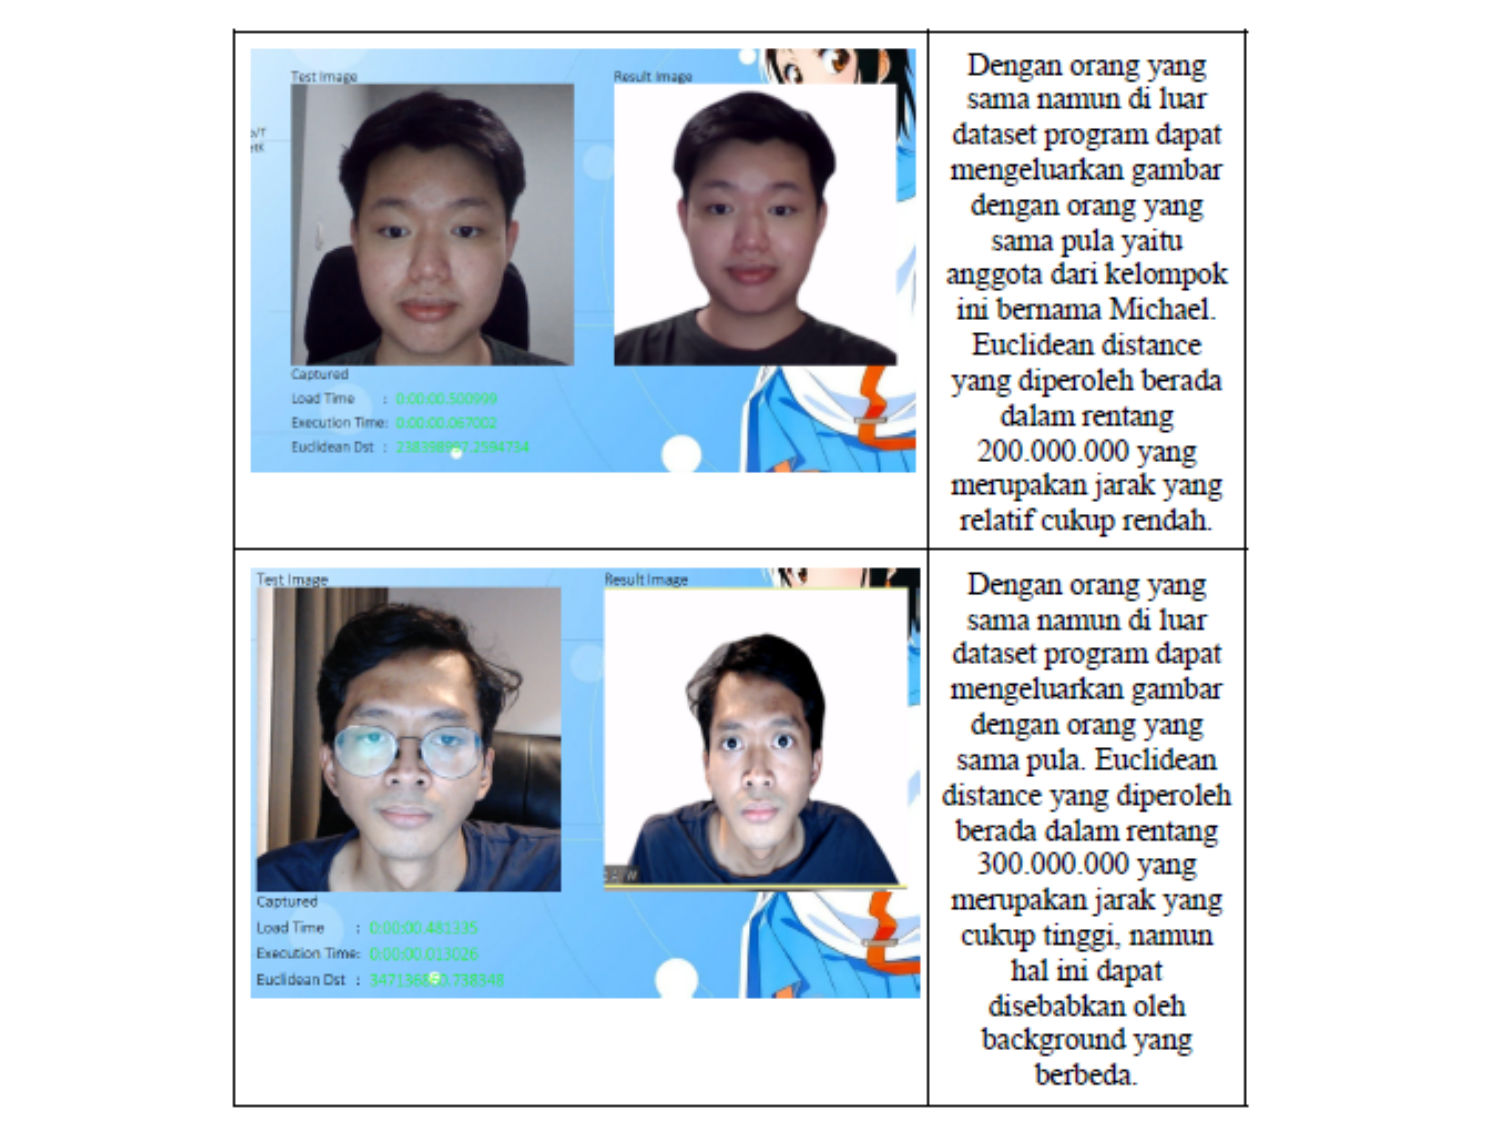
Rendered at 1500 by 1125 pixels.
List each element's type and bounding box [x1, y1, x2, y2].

picture [218, 16, 1259, 1121]
